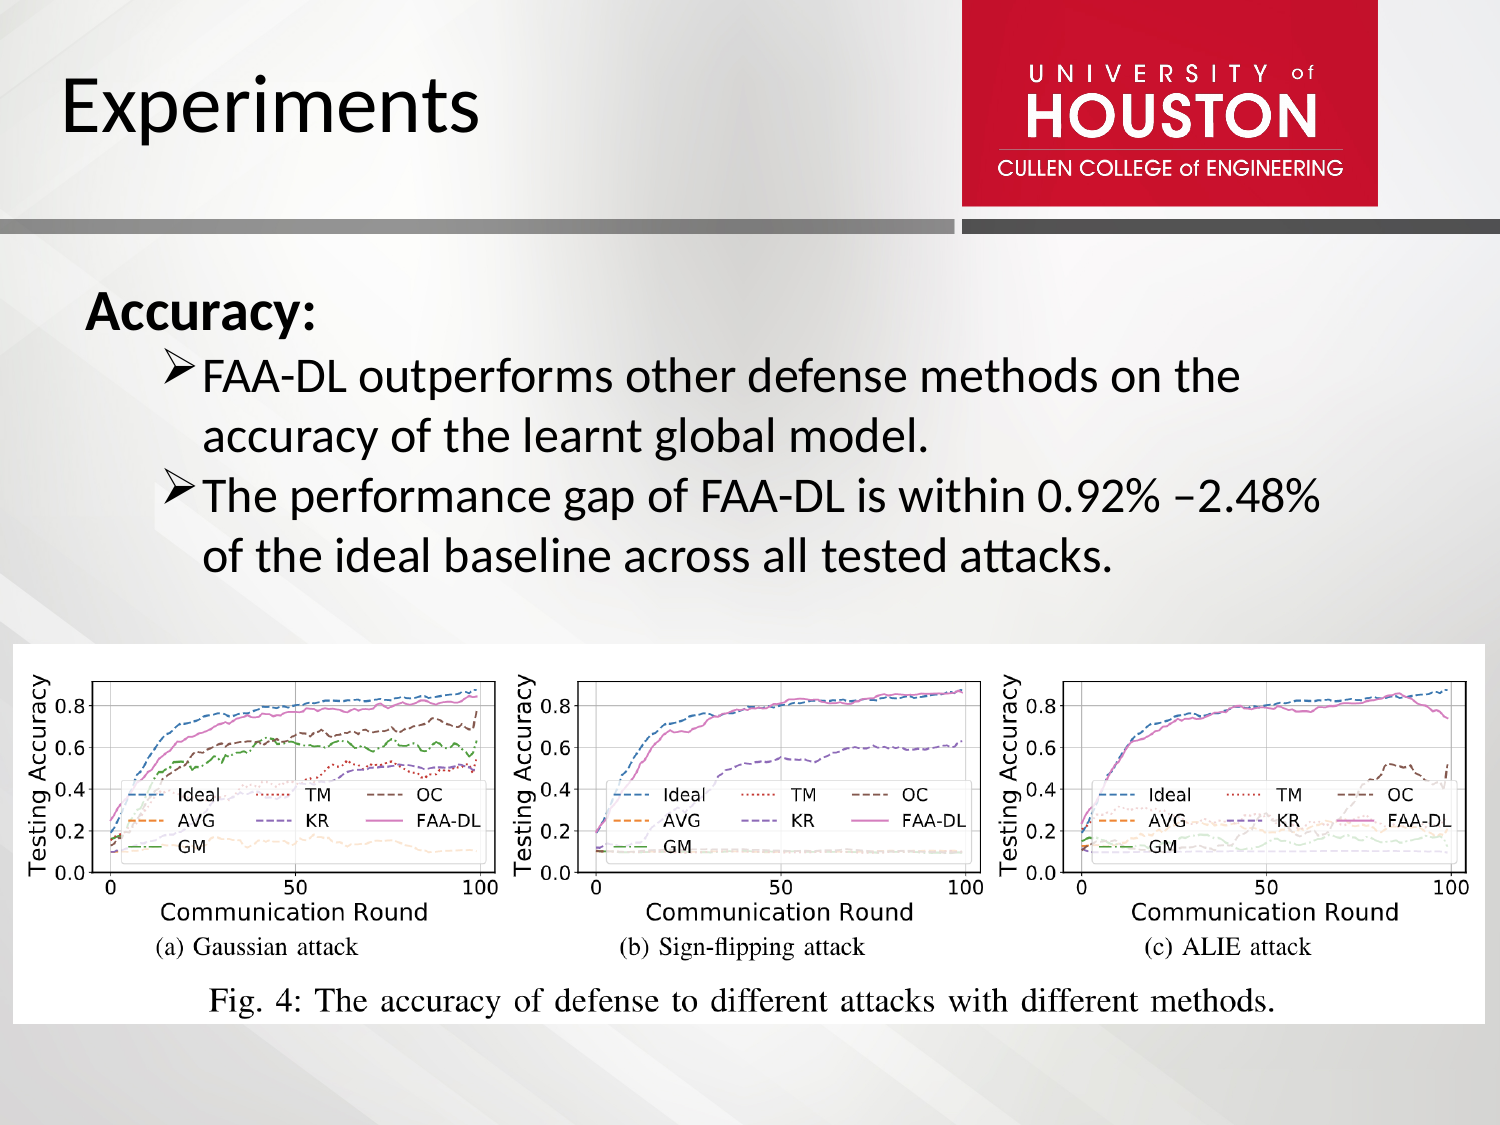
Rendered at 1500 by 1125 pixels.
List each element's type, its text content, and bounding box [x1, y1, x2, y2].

text_box Accuracy: FAA-DL outperforms other defense methods on the accuracy of the learnt global model. The performance gap of FAA-DL is within 0.92% –2.48% of the ideal baseline across all tested attacks. [70, 264, 1343, 590]
text_box Experiments [45, 41, 1457, 157]
picture [0, 0, 1500, 1125]
